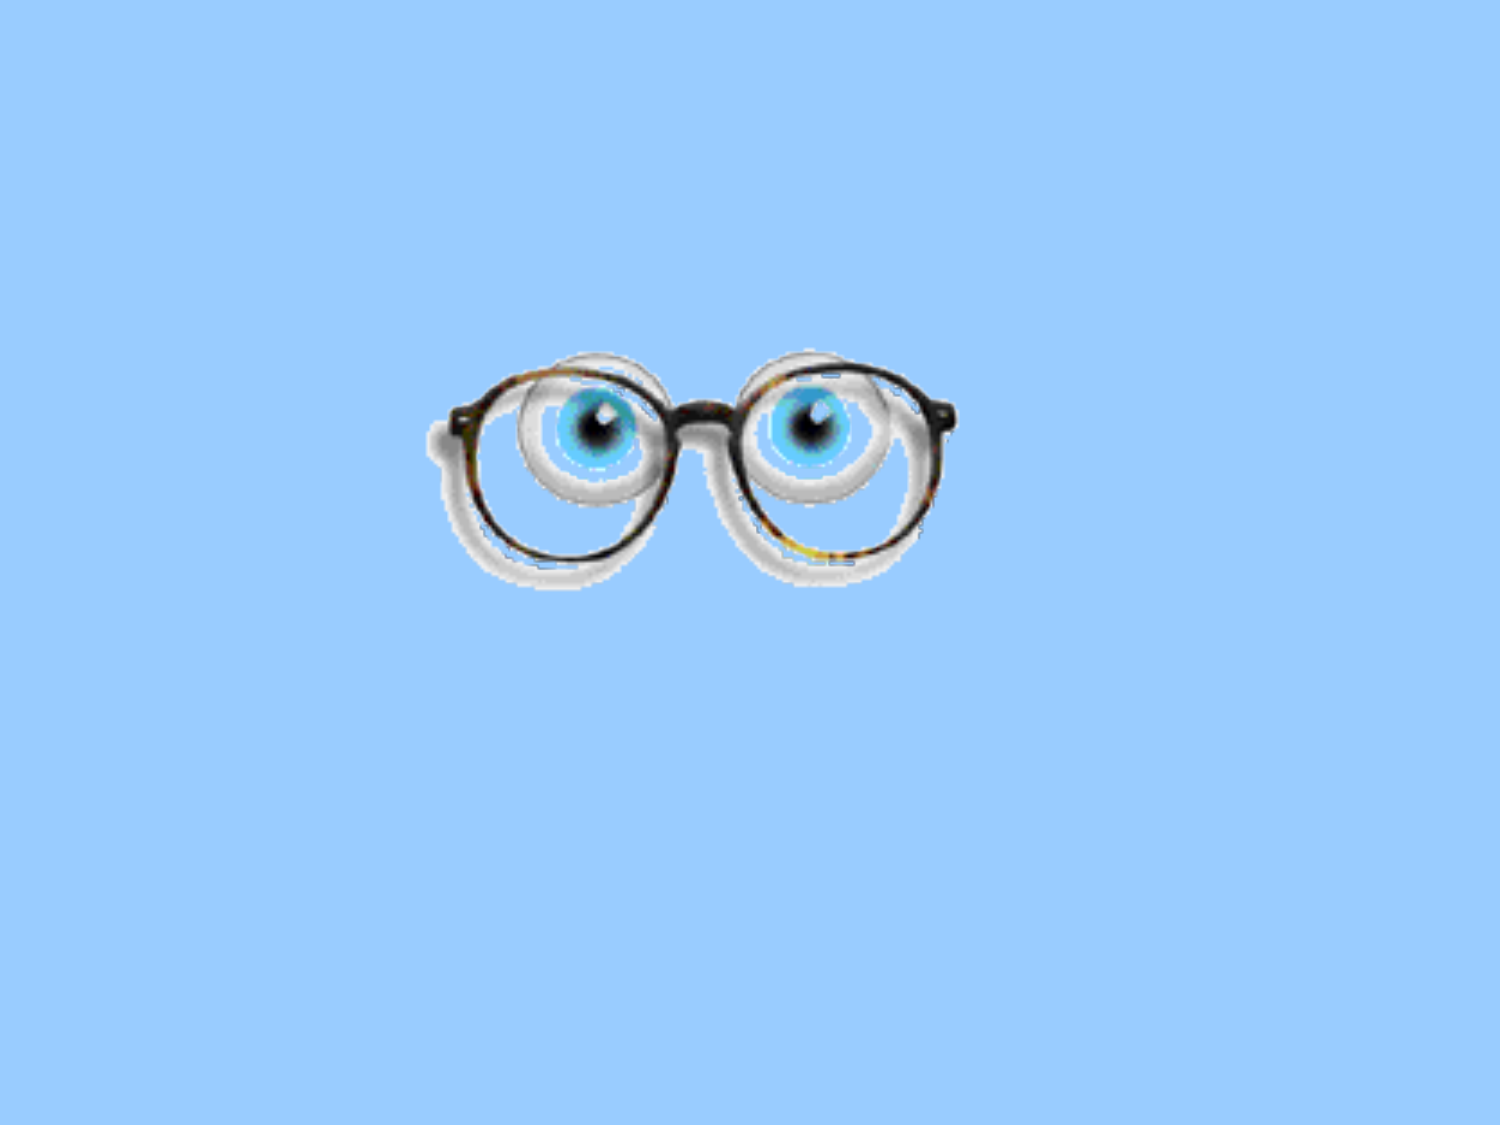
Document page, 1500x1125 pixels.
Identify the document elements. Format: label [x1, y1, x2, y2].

picture [409, 339, 985, 599]
